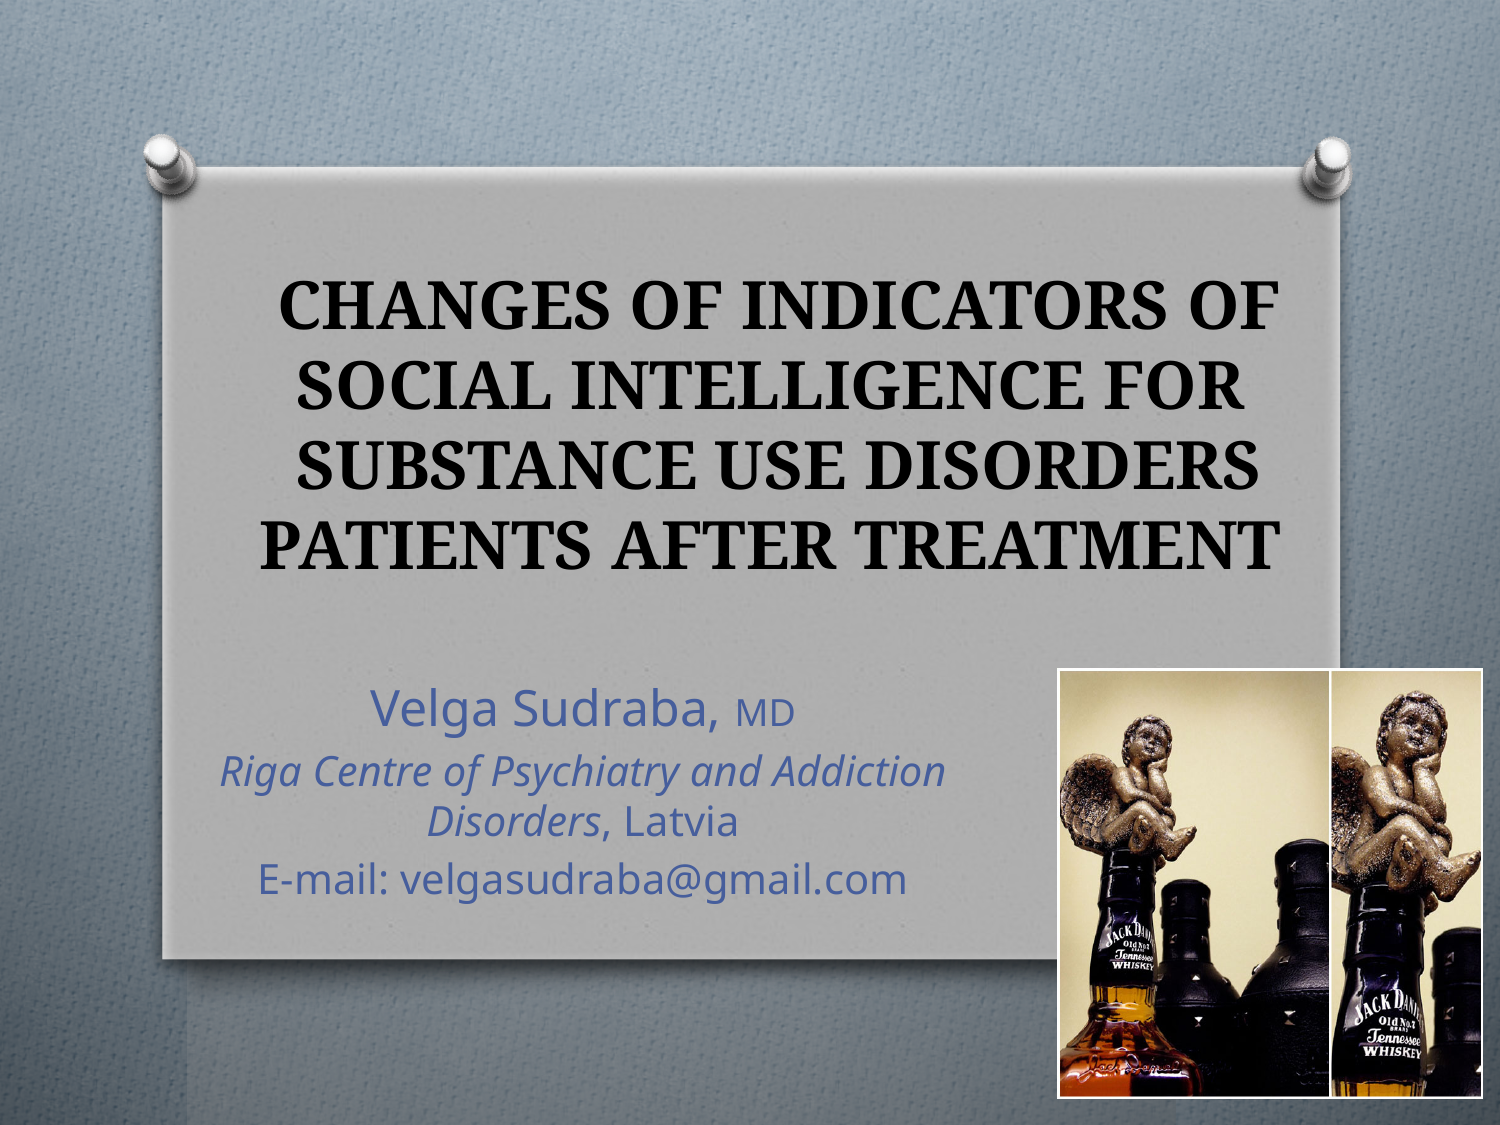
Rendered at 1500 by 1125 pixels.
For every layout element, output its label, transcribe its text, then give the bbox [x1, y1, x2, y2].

picture [1274, 109, 1396, 200]
picture [112, 100, 235, 213]
subtitle Velga Sudraba, MD Riga Centre of Psychiatry and Addiction Disorders, Latvia E-mail: velgasudraba@gmail.com [159, 668, 1008, 941]
title CHANGES OF INDICATORS OF SOCIAL INTELLIGENCE FOR SUBSTANCE USE DISORDERS PATIENTS AFTER TREATMENT [171, 184, 1388, 591]
picture [1056, 668, 1483, 1099]
